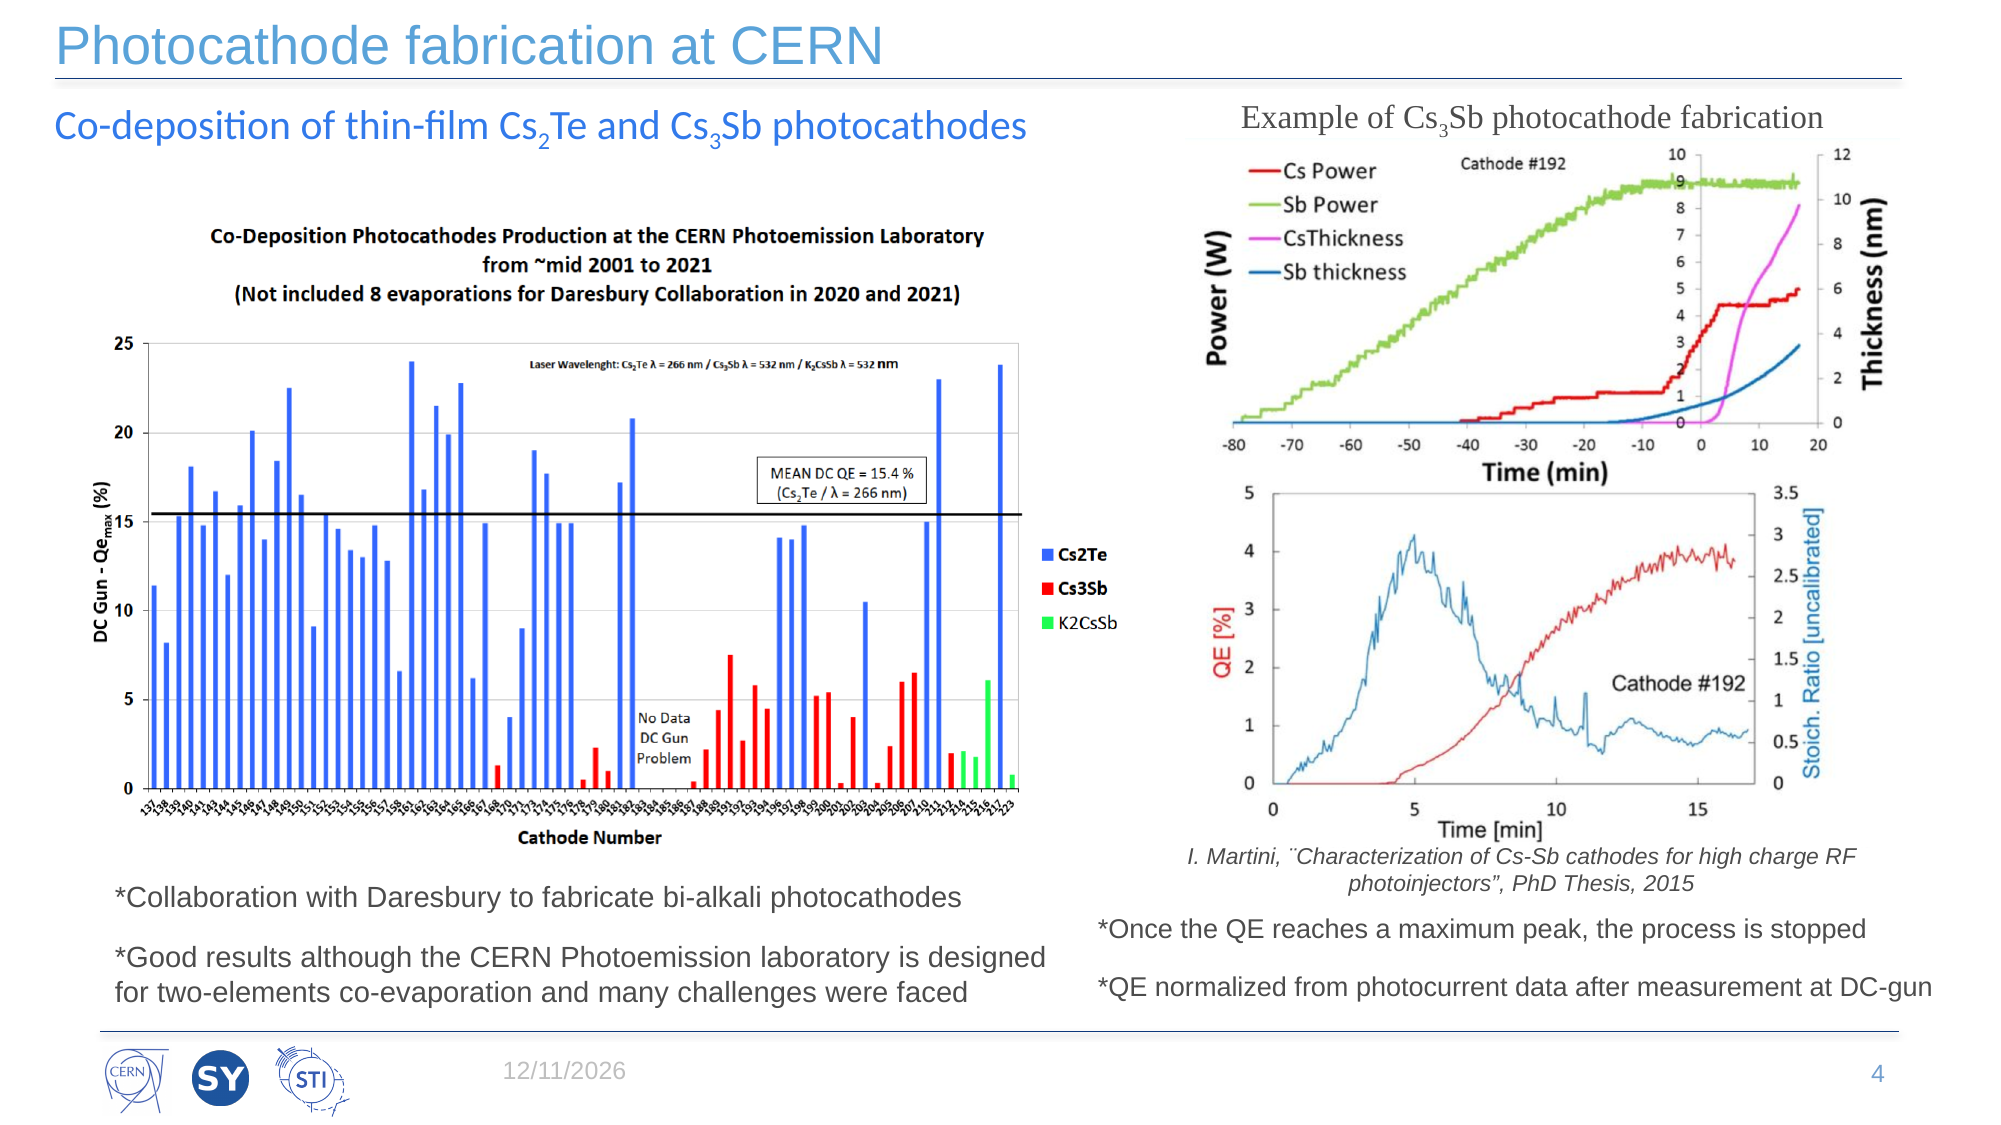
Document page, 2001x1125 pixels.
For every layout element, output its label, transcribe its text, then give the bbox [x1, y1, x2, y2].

picture [192, 1050, 249, 1106]
picture [82, 200, 1121, 872]
text_box *Once the QE reaches a maximum peak, the process is stopped *QE normalized from photocurrent data after measurement at DC-gun [1083, 903, 2000, 1009]
text_box I. Martini, ¨Characterization of Cs-Sb cathodes for high charge RF photoinjectors”, PhD Thesis, 2015 [1149, 834, 1895, 904]
picture [275, 1046, 350, 1117]
slide_number 4 [1740, 1042, 1900, 1103]
text_box Co-deposition of thin-film Cs2Te and Cs3Sb photocathodes [0, 90, 1181, 162]
picture [102, 1046, 172, 1116]
title Photocathode fabrication at CERN [47, 5, 1811, 81]
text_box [1185, 88, 1901, 848]
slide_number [487, 1039, 788, 1100]
text_box *Collaboration with Daresbury to fabricate bi-alkali photocathodes *Good results although the CERN Photoemission laboratory is designed for two-elements co-evaporation and many challenges were faced [99, 880, 1066, 1016]
